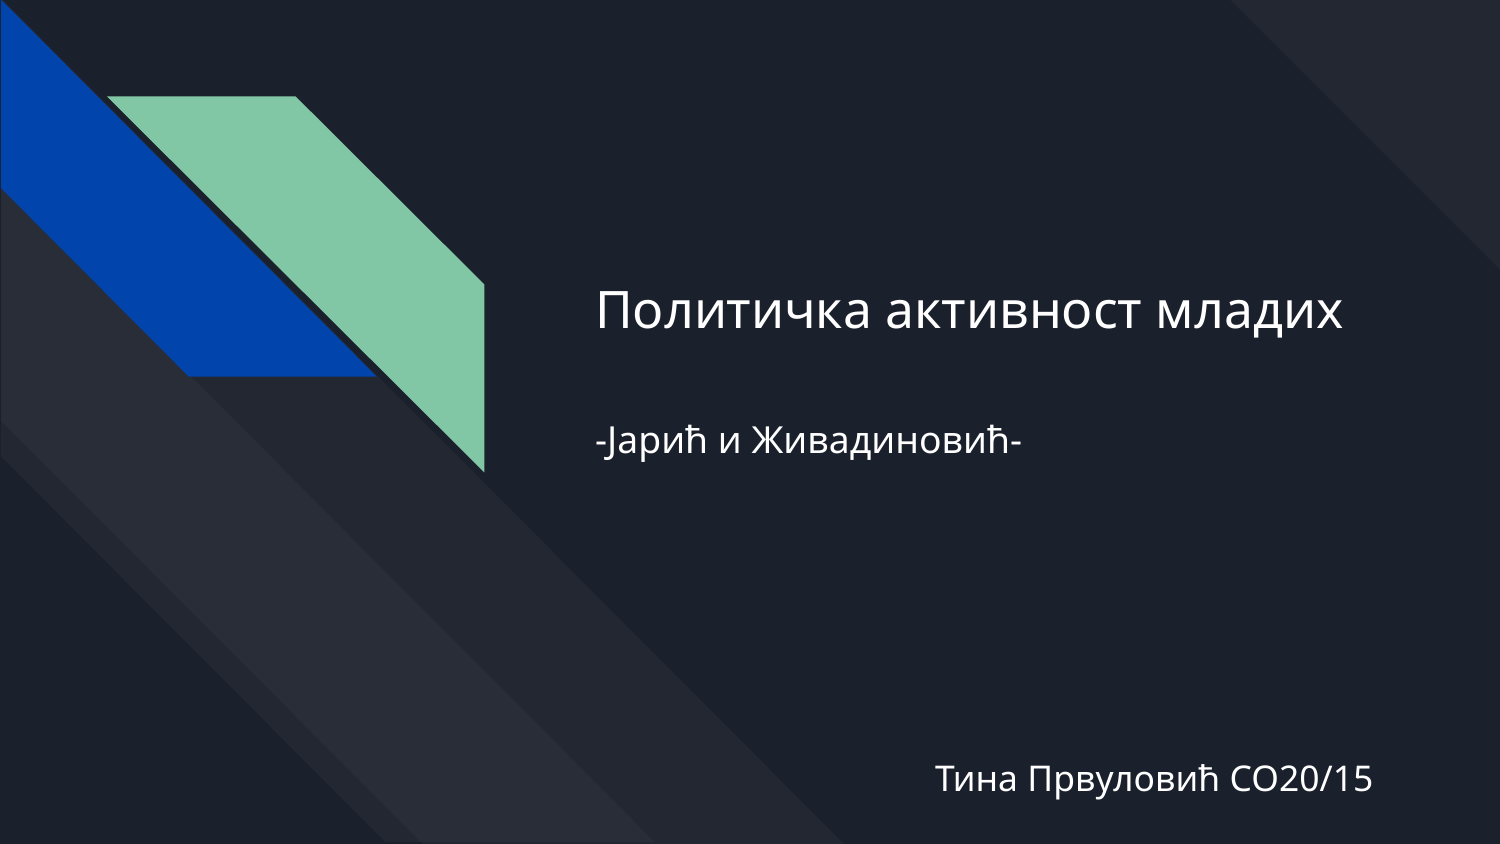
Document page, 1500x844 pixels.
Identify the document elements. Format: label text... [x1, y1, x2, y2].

title Политичка активност младих -Јарић и Живадиновић- [580, 258, 1404, 518]
subtitle Тина Првуловић СО20/15 [919, 738, 1490, 822]
